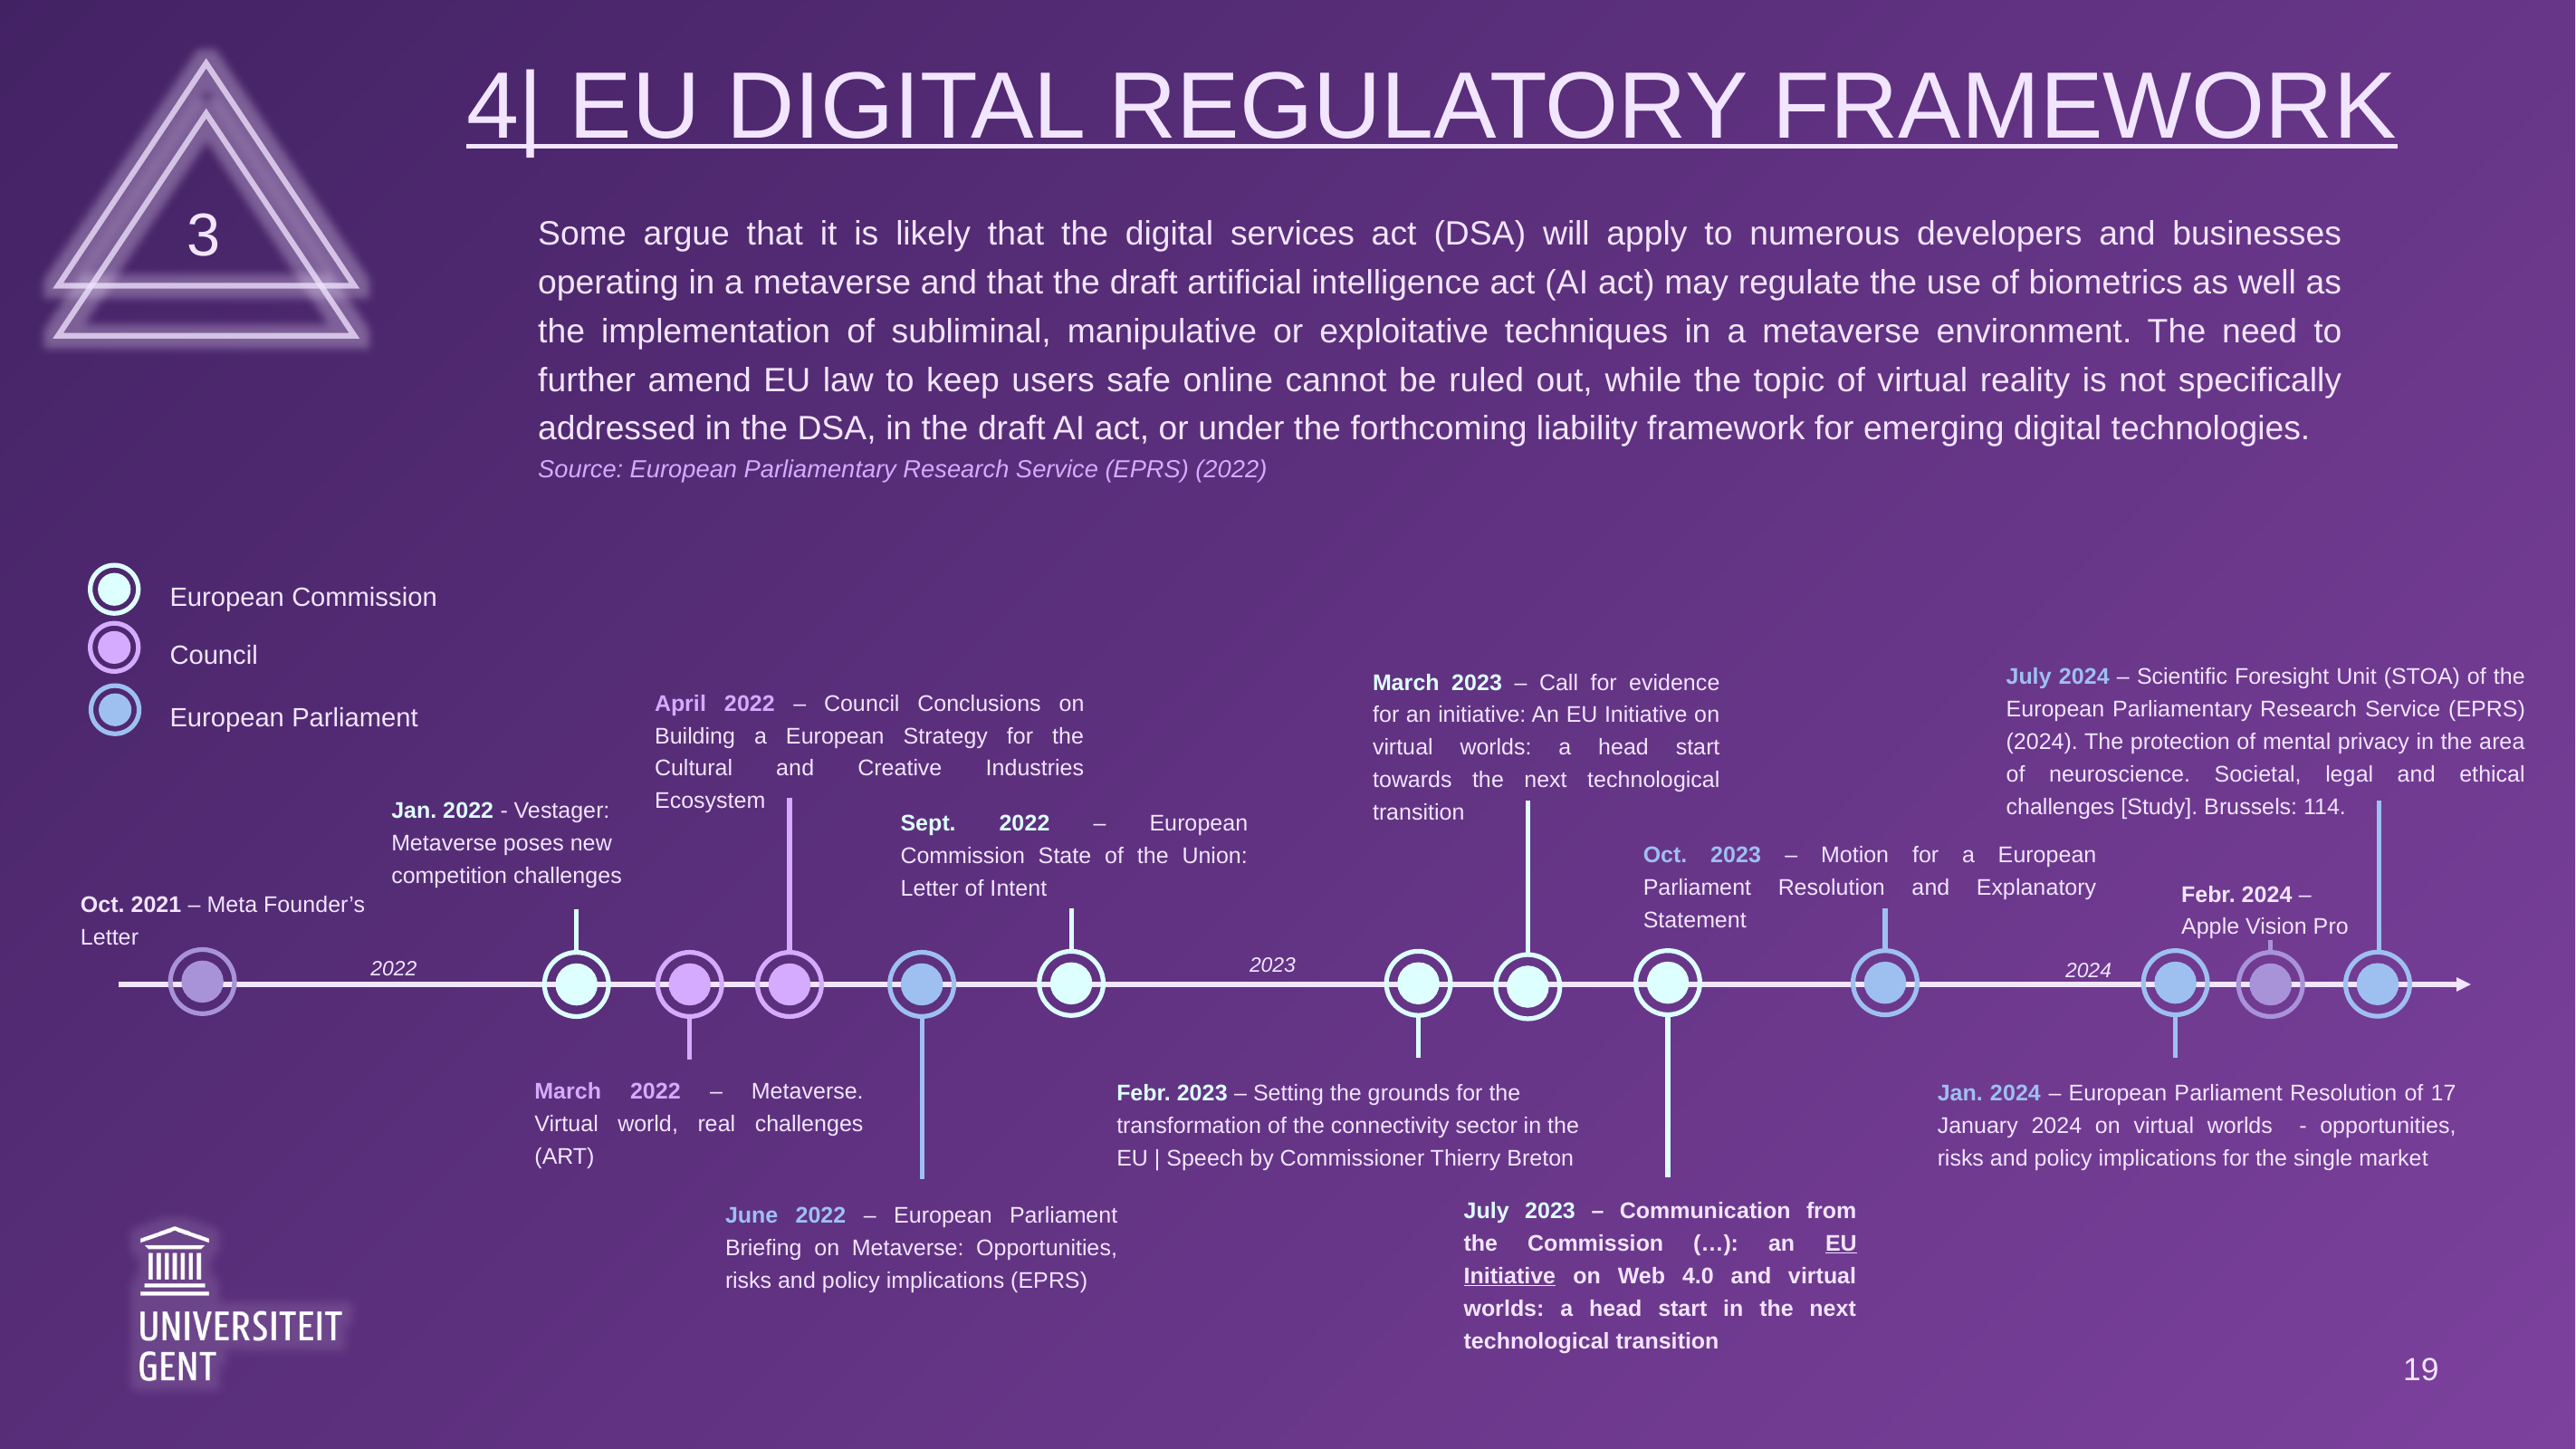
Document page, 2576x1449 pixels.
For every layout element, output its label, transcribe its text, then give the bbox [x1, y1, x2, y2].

title 4| EU Digital Regulatory Framework [453, 37, 2456, 166]
slide_number 19 [2315, 1359, 2453, 1407]
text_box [67, 649, 2540, 1359]
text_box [58, 62, 355, 336]
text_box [90, 565, 513, 649]
text_box Some argue that it is likely that the digital services act (DSA) will apply to numerous developers and businesses operating in a metaverse and that the draft artificial intelligence act (AI act) may regulate the use of biometrics as well as the implementation of subliminal, manipulative or exploitative techniques in a metaverse environment. The need to further amend EU law to keep users safe online cannot be ruled out, while the topic of virtual reality is not specifically addressed in the DSA, in the draft AI act, or under the forthcoming liability framework for emerging digital technologies. Source: European Parliamentary Research Service (EPRS) (2022) [512, 196, 2360, 564]
